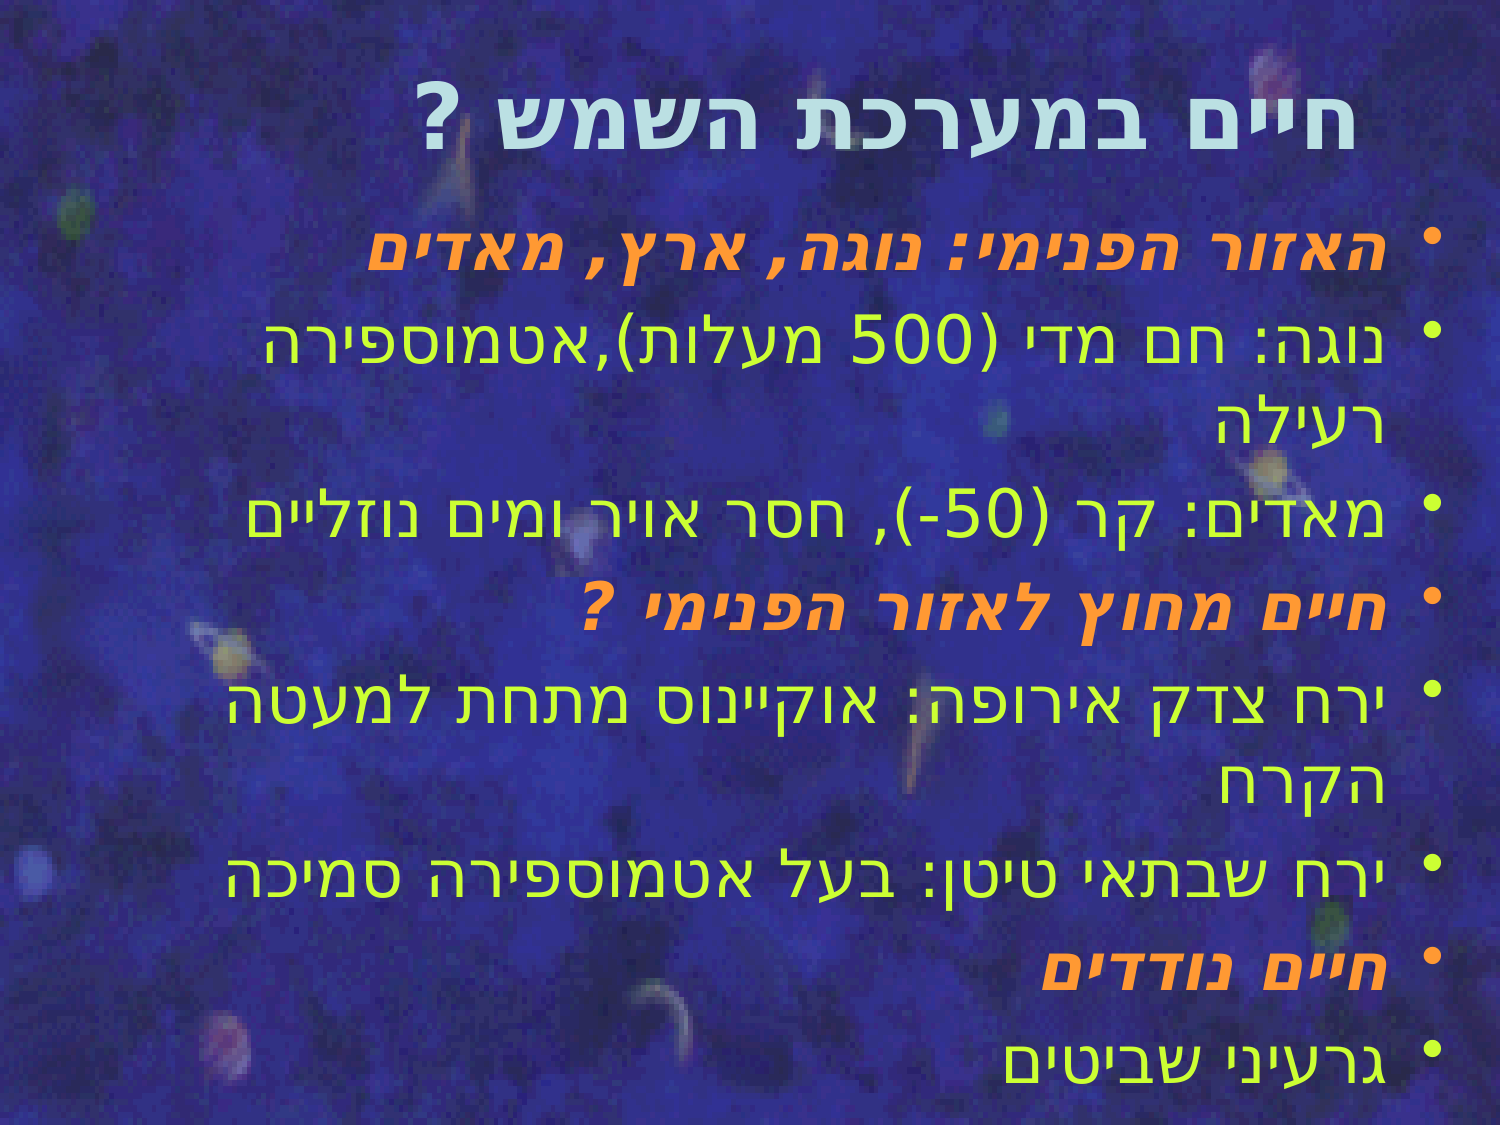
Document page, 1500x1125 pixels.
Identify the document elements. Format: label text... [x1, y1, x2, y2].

title חיים במערכת השמש ? [41, 50, 1379, 175]
picture [0, 0, 1500, 1125]
list האזור הפנימי: נוגה, ארץ, מאדים נוגה: חם מדי (500 מעלות),אטמוספירה רעילה מאדים: קר (50-), חסר אויר ומים נוזליים חיים מחוץ לאזור הפנימי ? ירח צדק אירופה: אוקיינוס מתחת למעטה הקרח ירח שבתאי טיטן: בעל אטמוספירה סמיכה חיים נודדים גרעיני שביטים מטאוריטים פחמניים עם מולקולות אורגניות [147, 196, 1461, 997]
